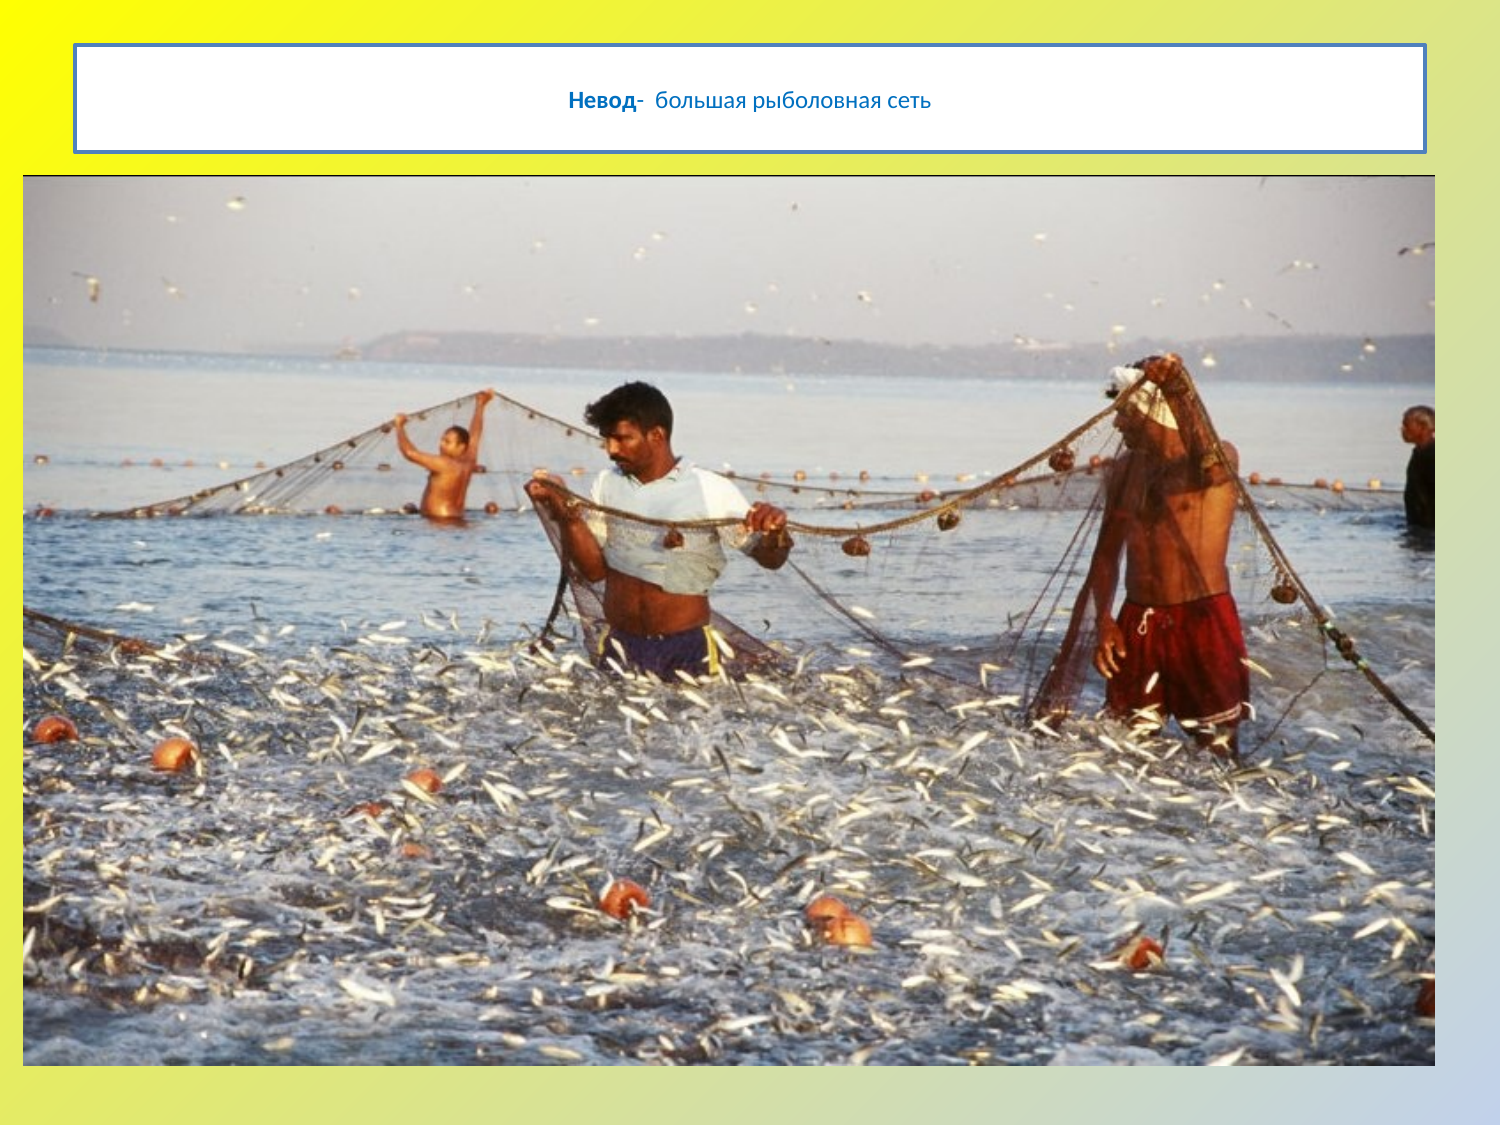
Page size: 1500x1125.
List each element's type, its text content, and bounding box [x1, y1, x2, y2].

title Невод- большая рыболовная сеть [73, 43, 1427, 154]
picture [23, 175, 1435, 1066]
